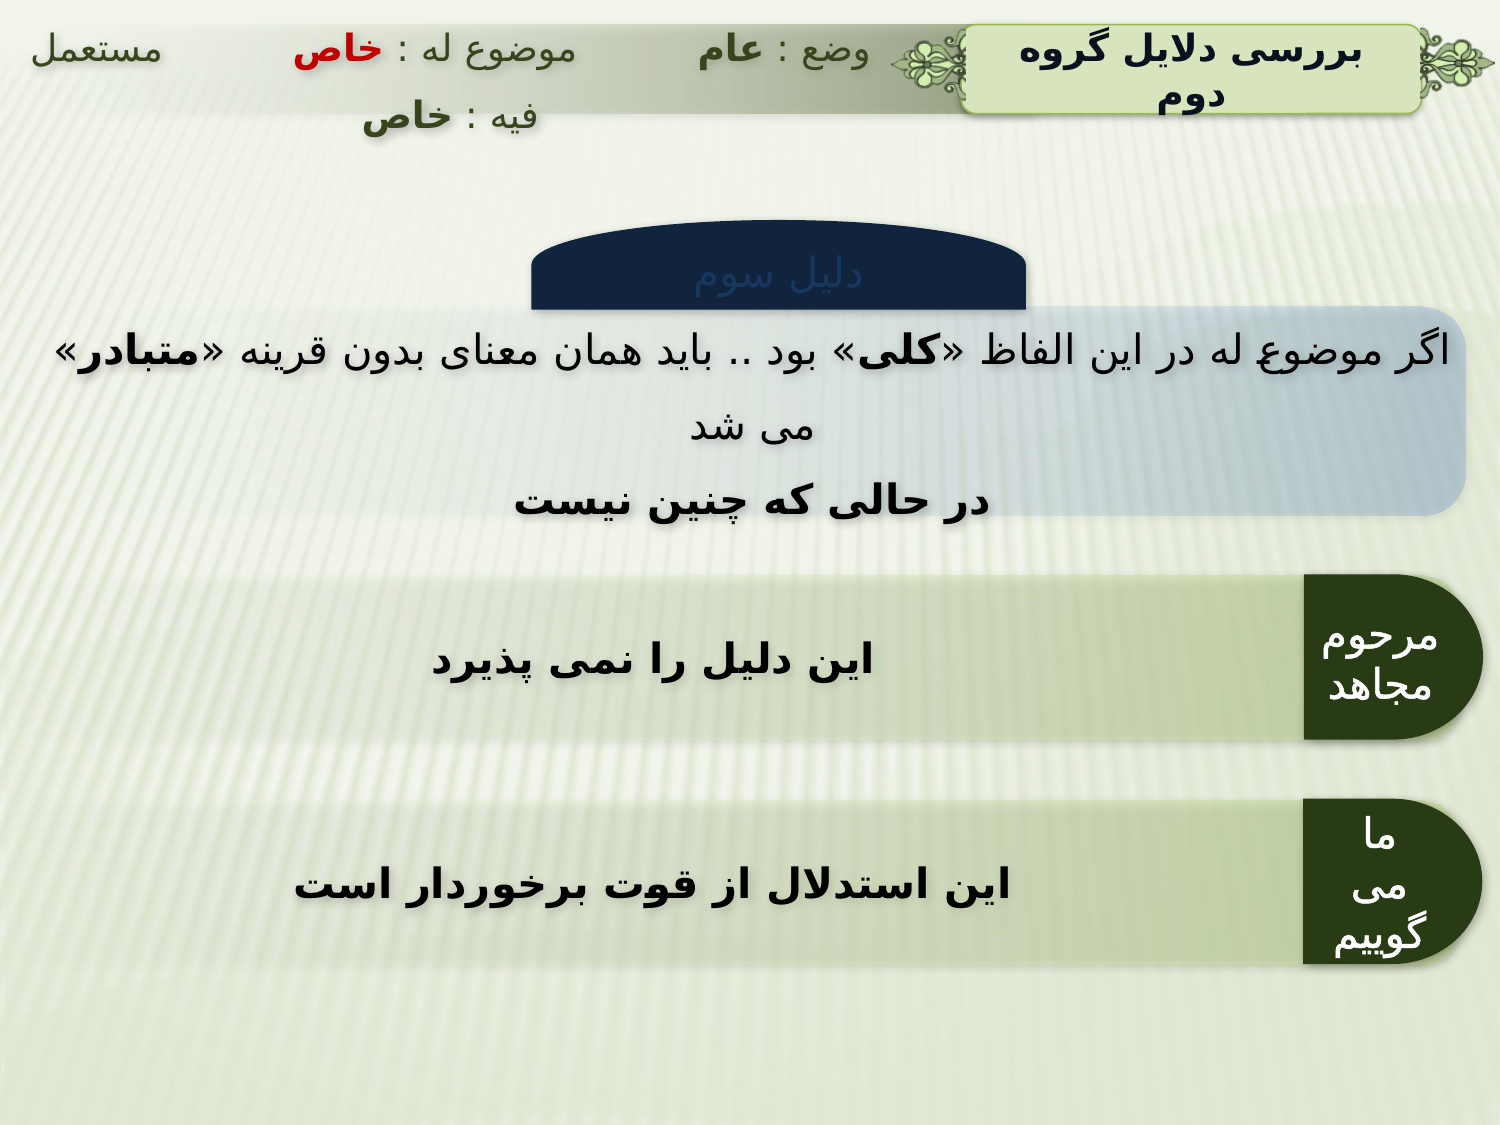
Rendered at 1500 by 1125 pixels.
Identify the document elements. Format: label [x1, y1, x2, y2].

text_box [0, 798, 1483, 965]
text_box [17, 18, 1495, 114]
text_box [0, 573, 1484, 740]
text_box [39, 219, 1466, 516]
picture [0, 0, 1500, 1125]
